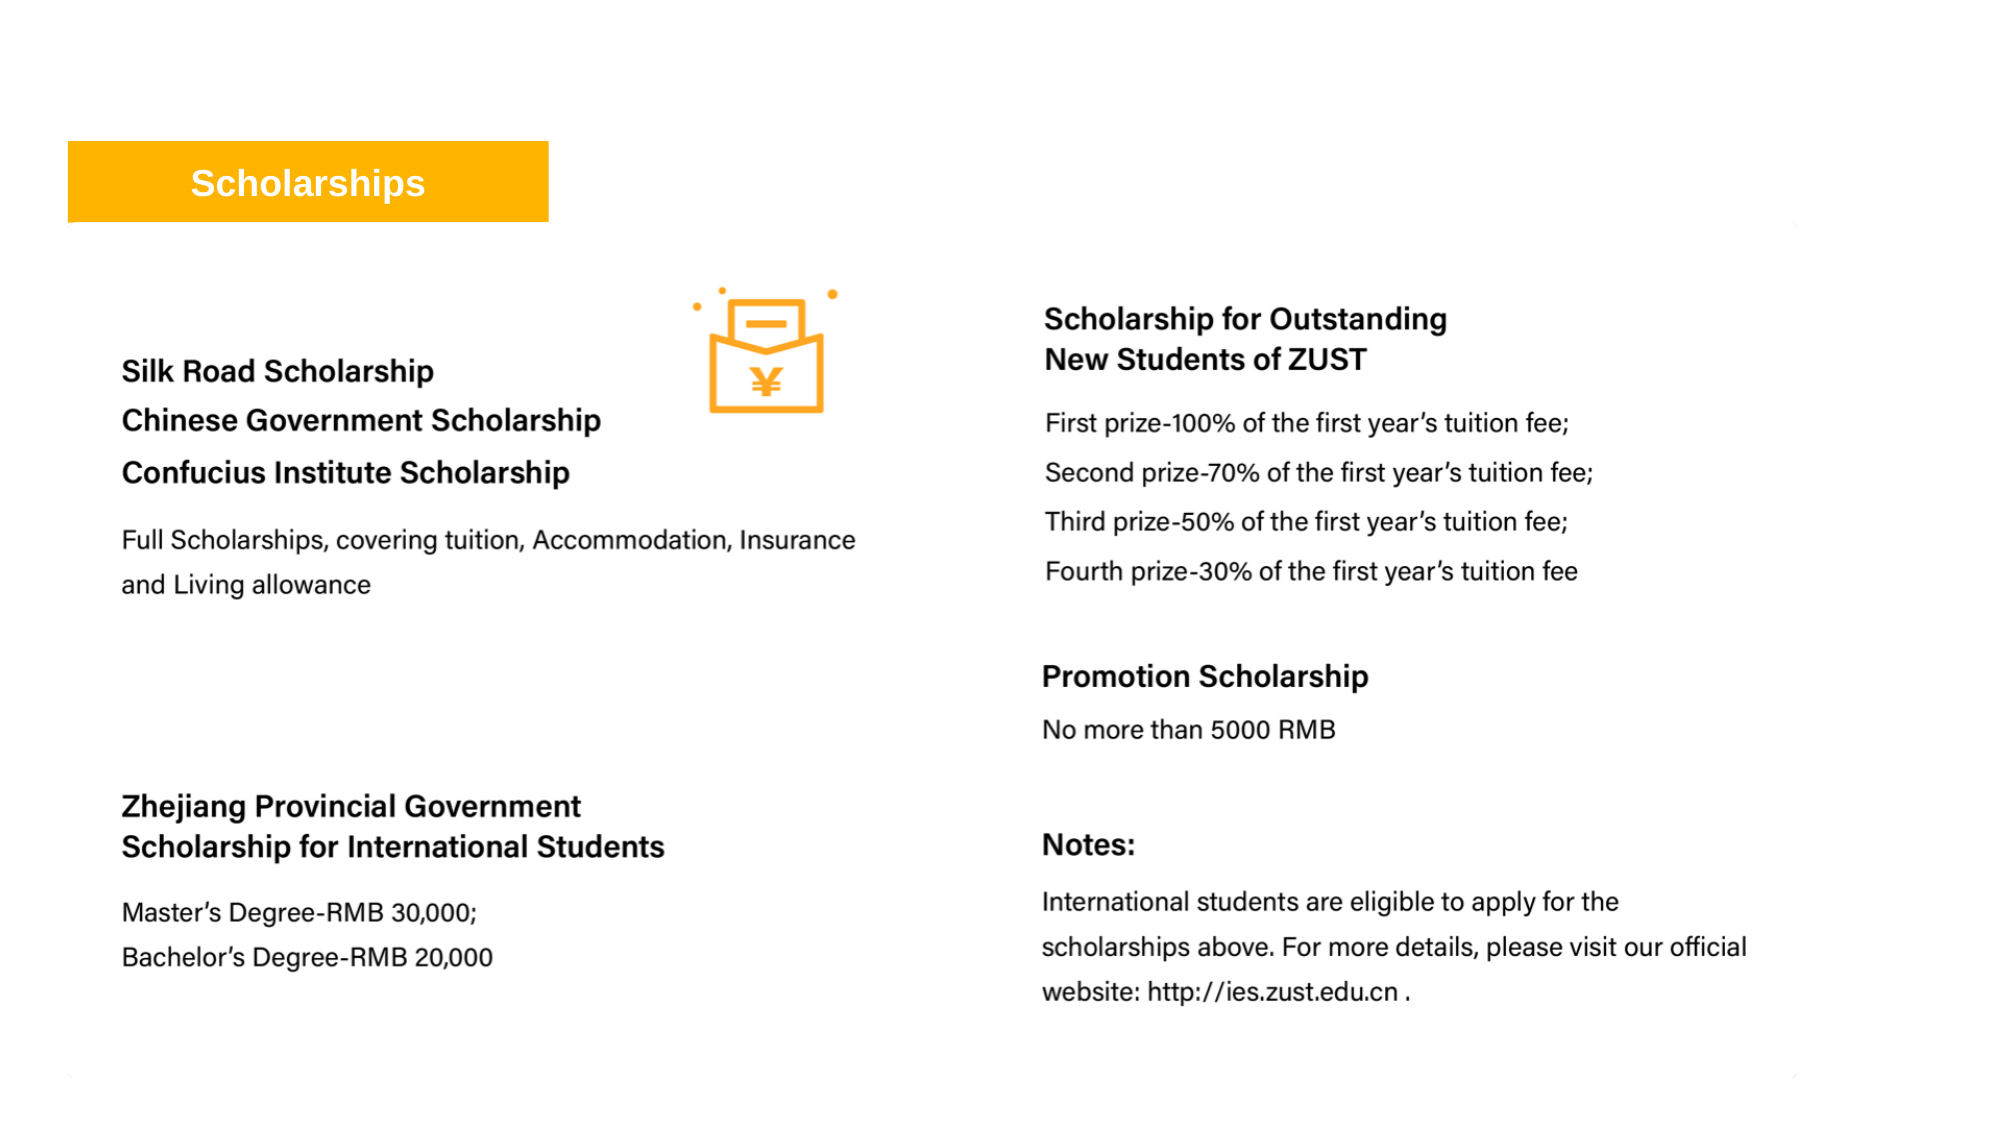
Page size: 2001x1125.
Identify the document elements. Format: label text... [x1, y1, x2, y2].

text_box Scholarships [67, 140, 550, 222]
picture [67, 222, 1798, 1079]
